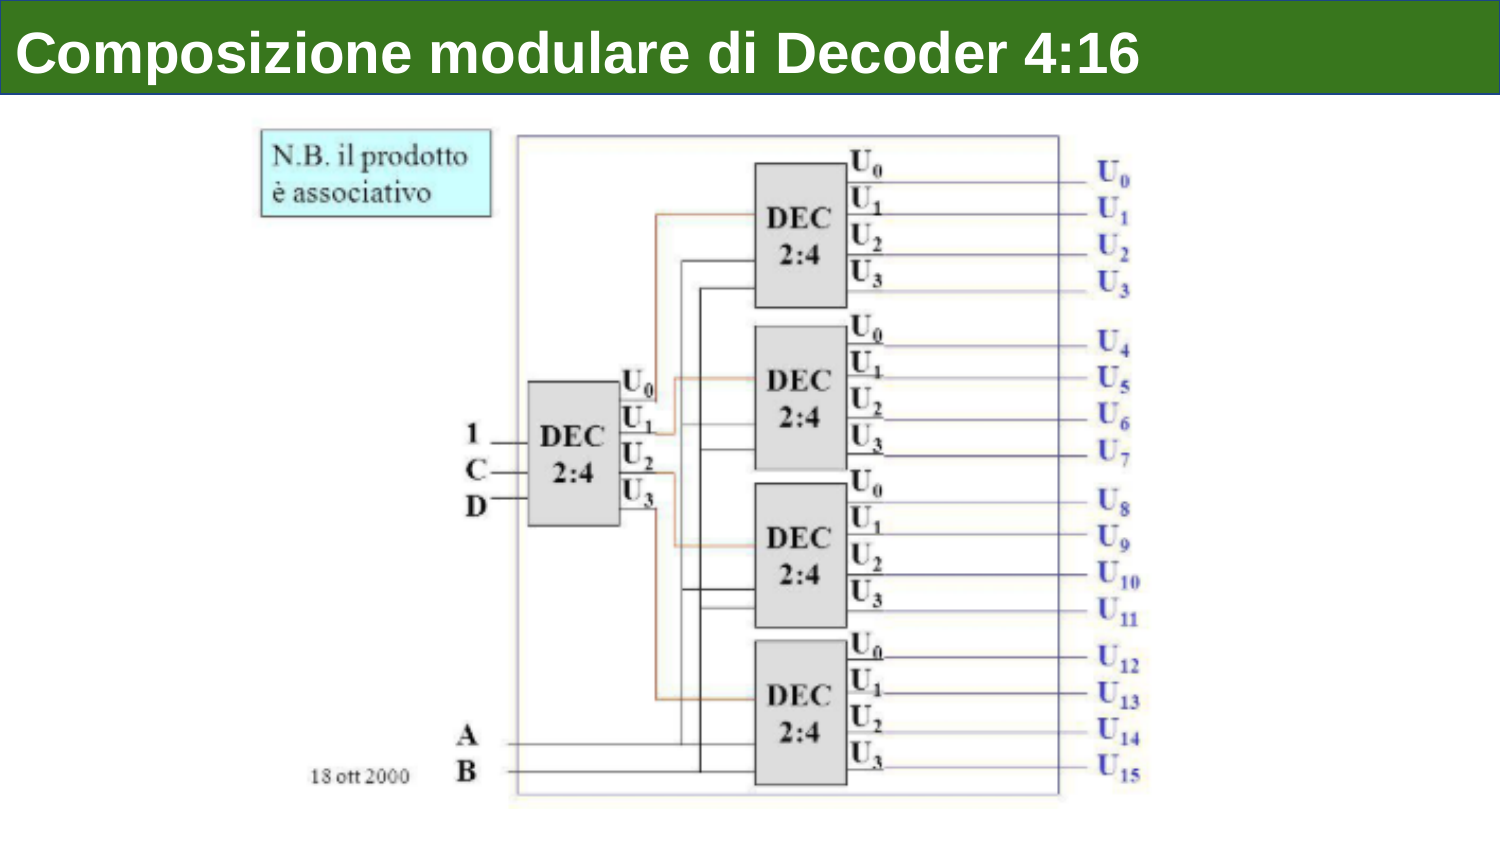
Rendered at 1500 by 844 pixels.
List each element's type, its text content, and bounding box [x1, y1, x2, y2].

title Composizione modulare di Decoder 4:16 [0, 0, 1500, 94]
picture [251, 113, 1165, 809]
